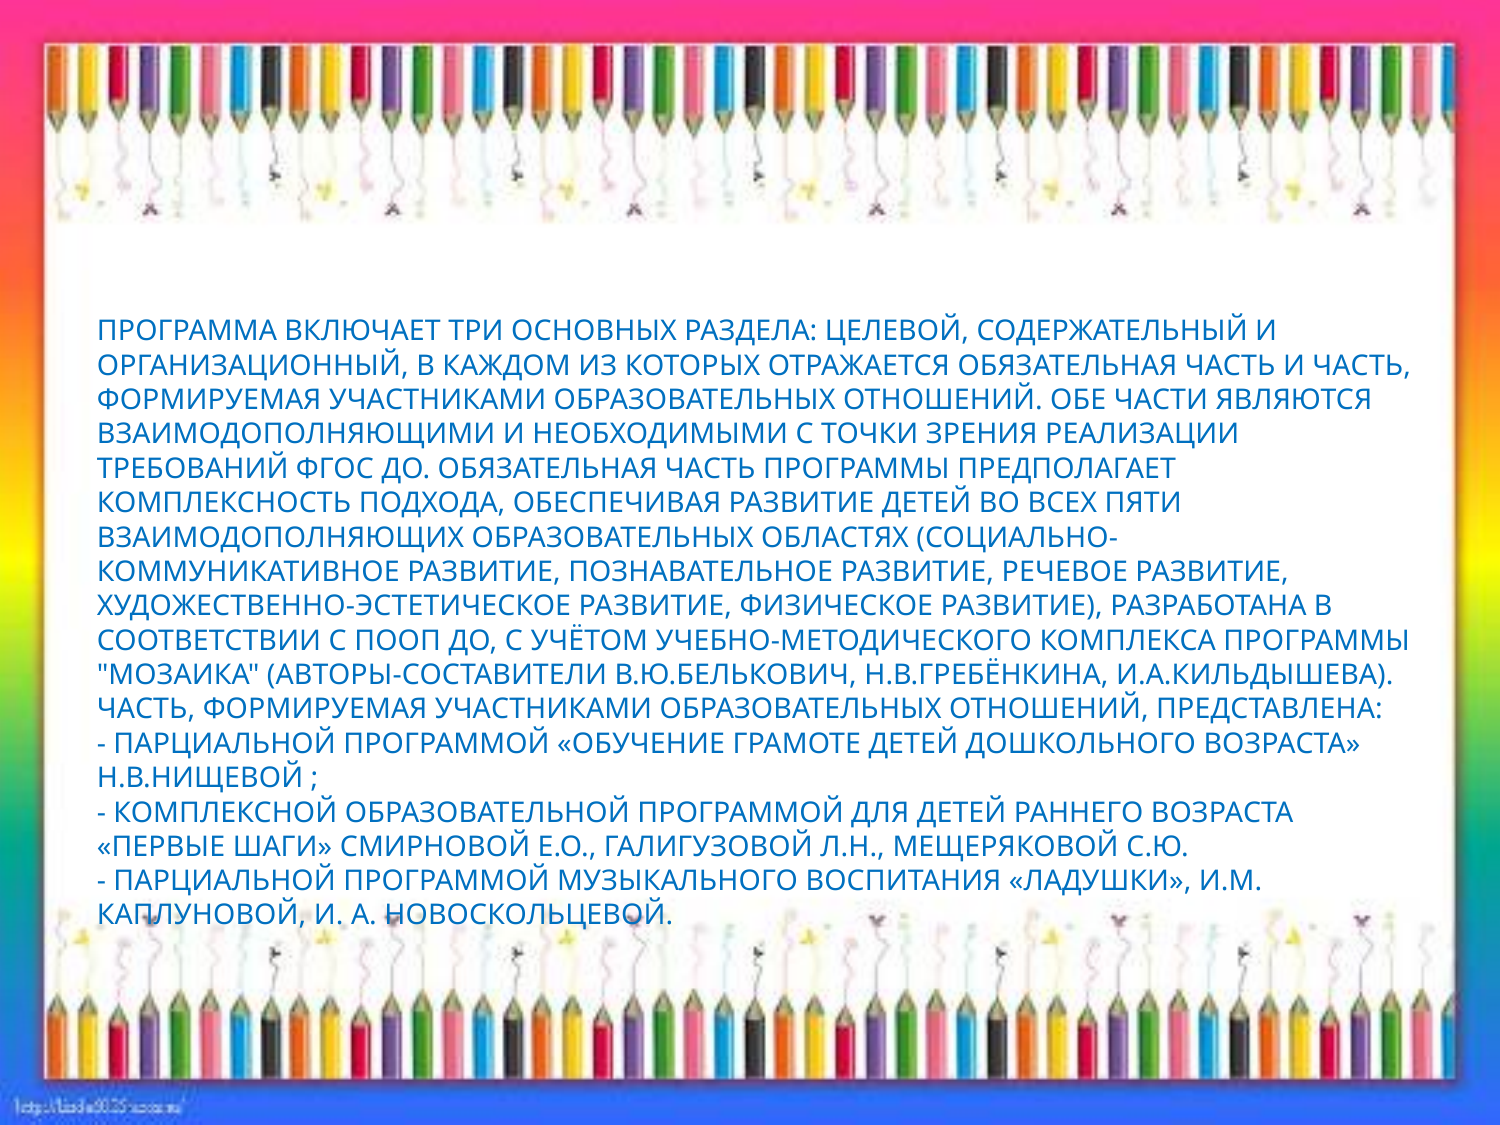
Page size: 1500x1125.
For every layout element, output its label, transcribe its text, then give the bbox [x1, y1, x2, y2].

title Программа включает три основных раздела: целевой, содержательный и организационный, в каждом из которых отражается обязательная часть и часть, формируемая участниками образовательных отношений. Обе части являются взаимодополняющими и необходимыми с точки зрения реализации требований ФГОС ДО. Обязательная часть программы предполагает комплексность подхода, обеспечивая развитие детей во всех пяти взаимодополняющих образовательных областях (социально-коммуникативное развитие, познавательное развитие, речевое развитие, художественно-эстетическое развитие, физическое развитие), разработана в соответствии с ПООП ДО, с учётом учебно-методического комплекса программы "Мозаика" (авторы-составители В.Ю.Белькович, Н.В.Гребёнкина, И.А.Кильдышева). Часть, формируемая участниками образовательных отношений, представлена: - парциальной программой «Обучение грамоте детей дошкольного возраста» Н.В.Нищевой ; - комплексной образовательной программой для детей раннего возраста «Первые шаги» Смирновой Е.О., Галигузовой Л.Н., Мещеряковой С.Ю. - парциальной программой музыкального воспитания «Ладушки», И.М. Каплуновой, И. А. Новоскольцевой. [82, 281, 1430, 973]
picture [0, 0, 1500, 1125]
